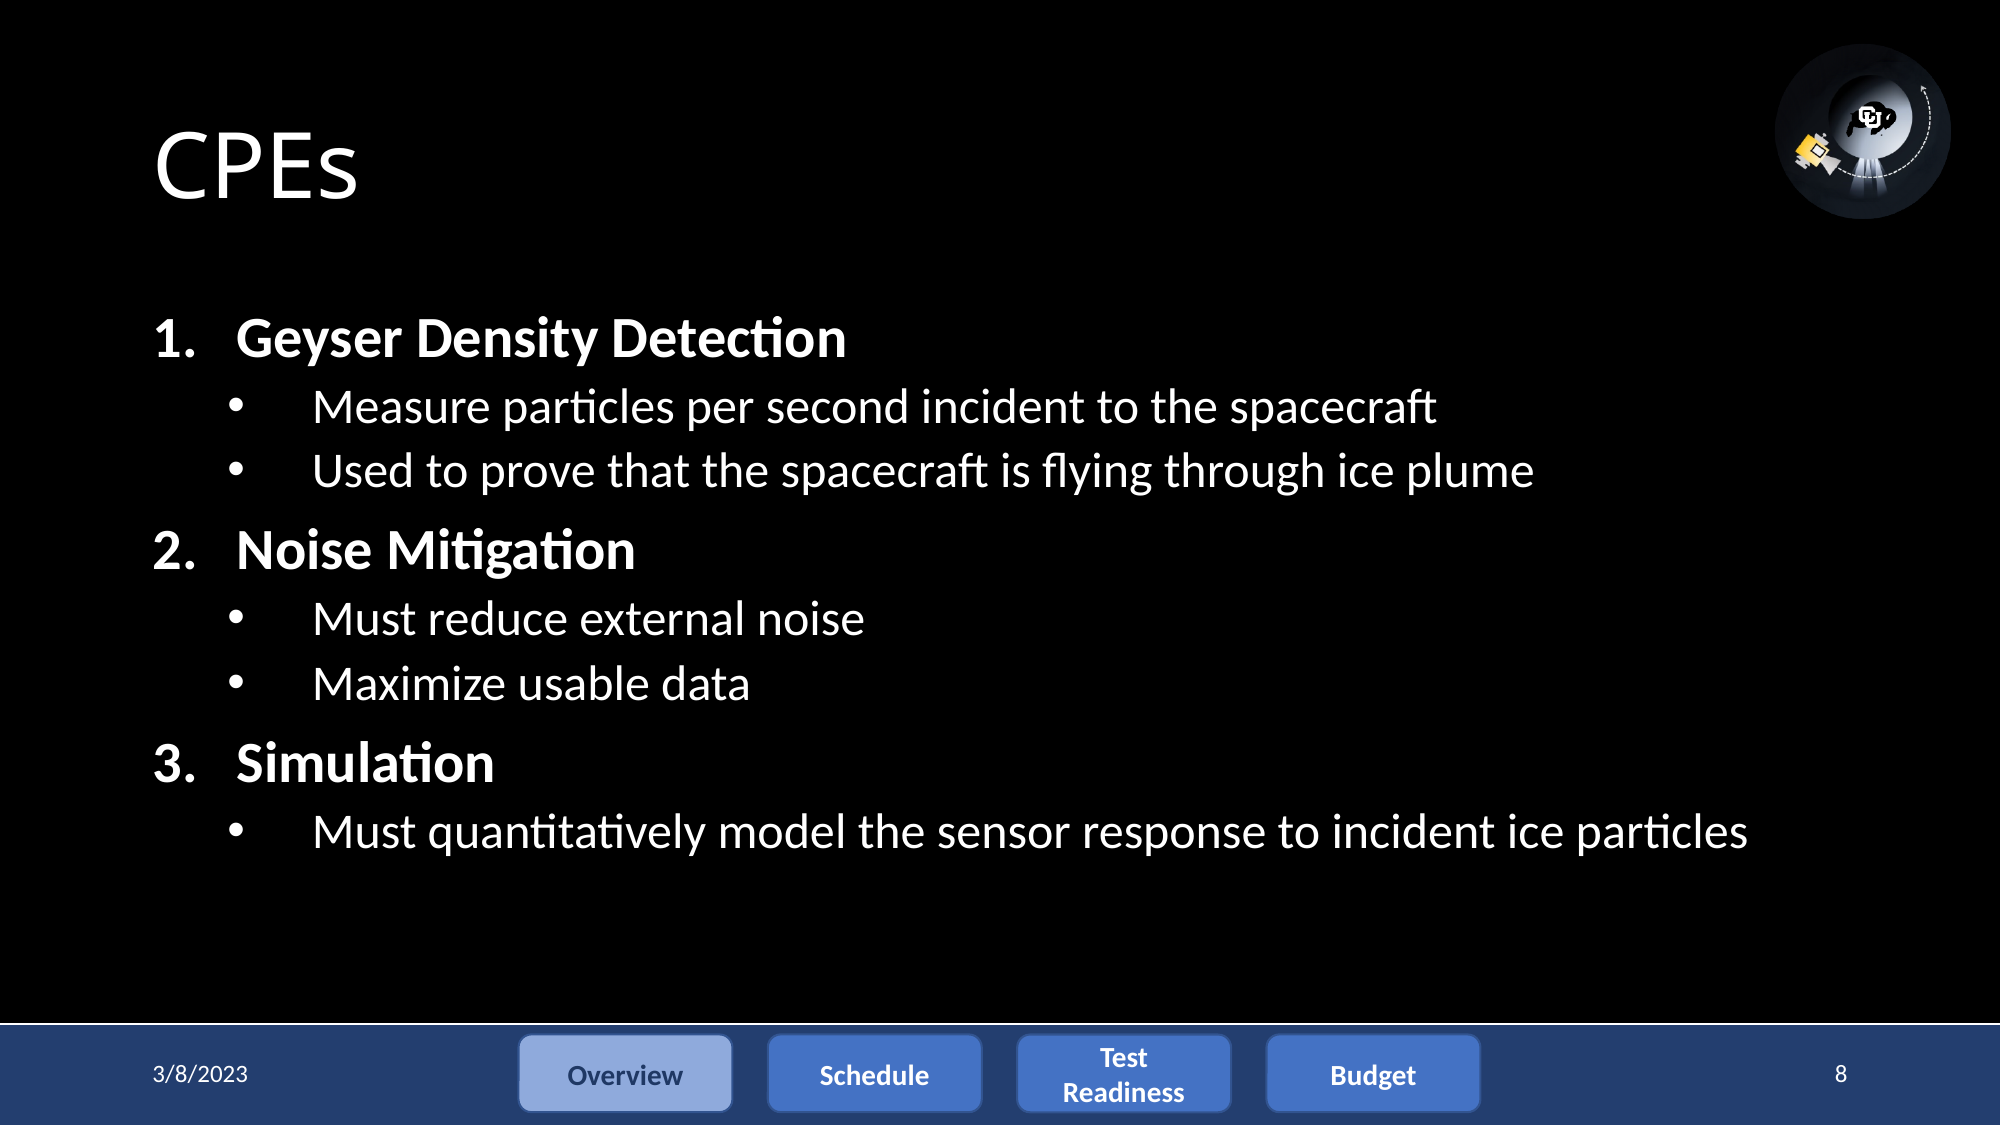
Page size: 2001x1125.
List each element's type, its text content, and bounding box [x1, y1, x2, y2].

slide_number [137, 1042, 518, 1103]
list Geyser Density Detection Measure particles per second incident to the spacecraft Used to prove that the spacecraft is flying through ice plume Noise Mitigation Must reduce external noise Maximize usable data Simulation Must quantitatively model the sensor response to incident ice particles [137, 299, 1863, 1014]
picture [1753, 22, 1972, 240]
title CPEs [137, 59, 1863, 278]
slide_number 8 [1481, 1042, 1863, 1103]
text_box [518, 1034, 1481, 1113]
